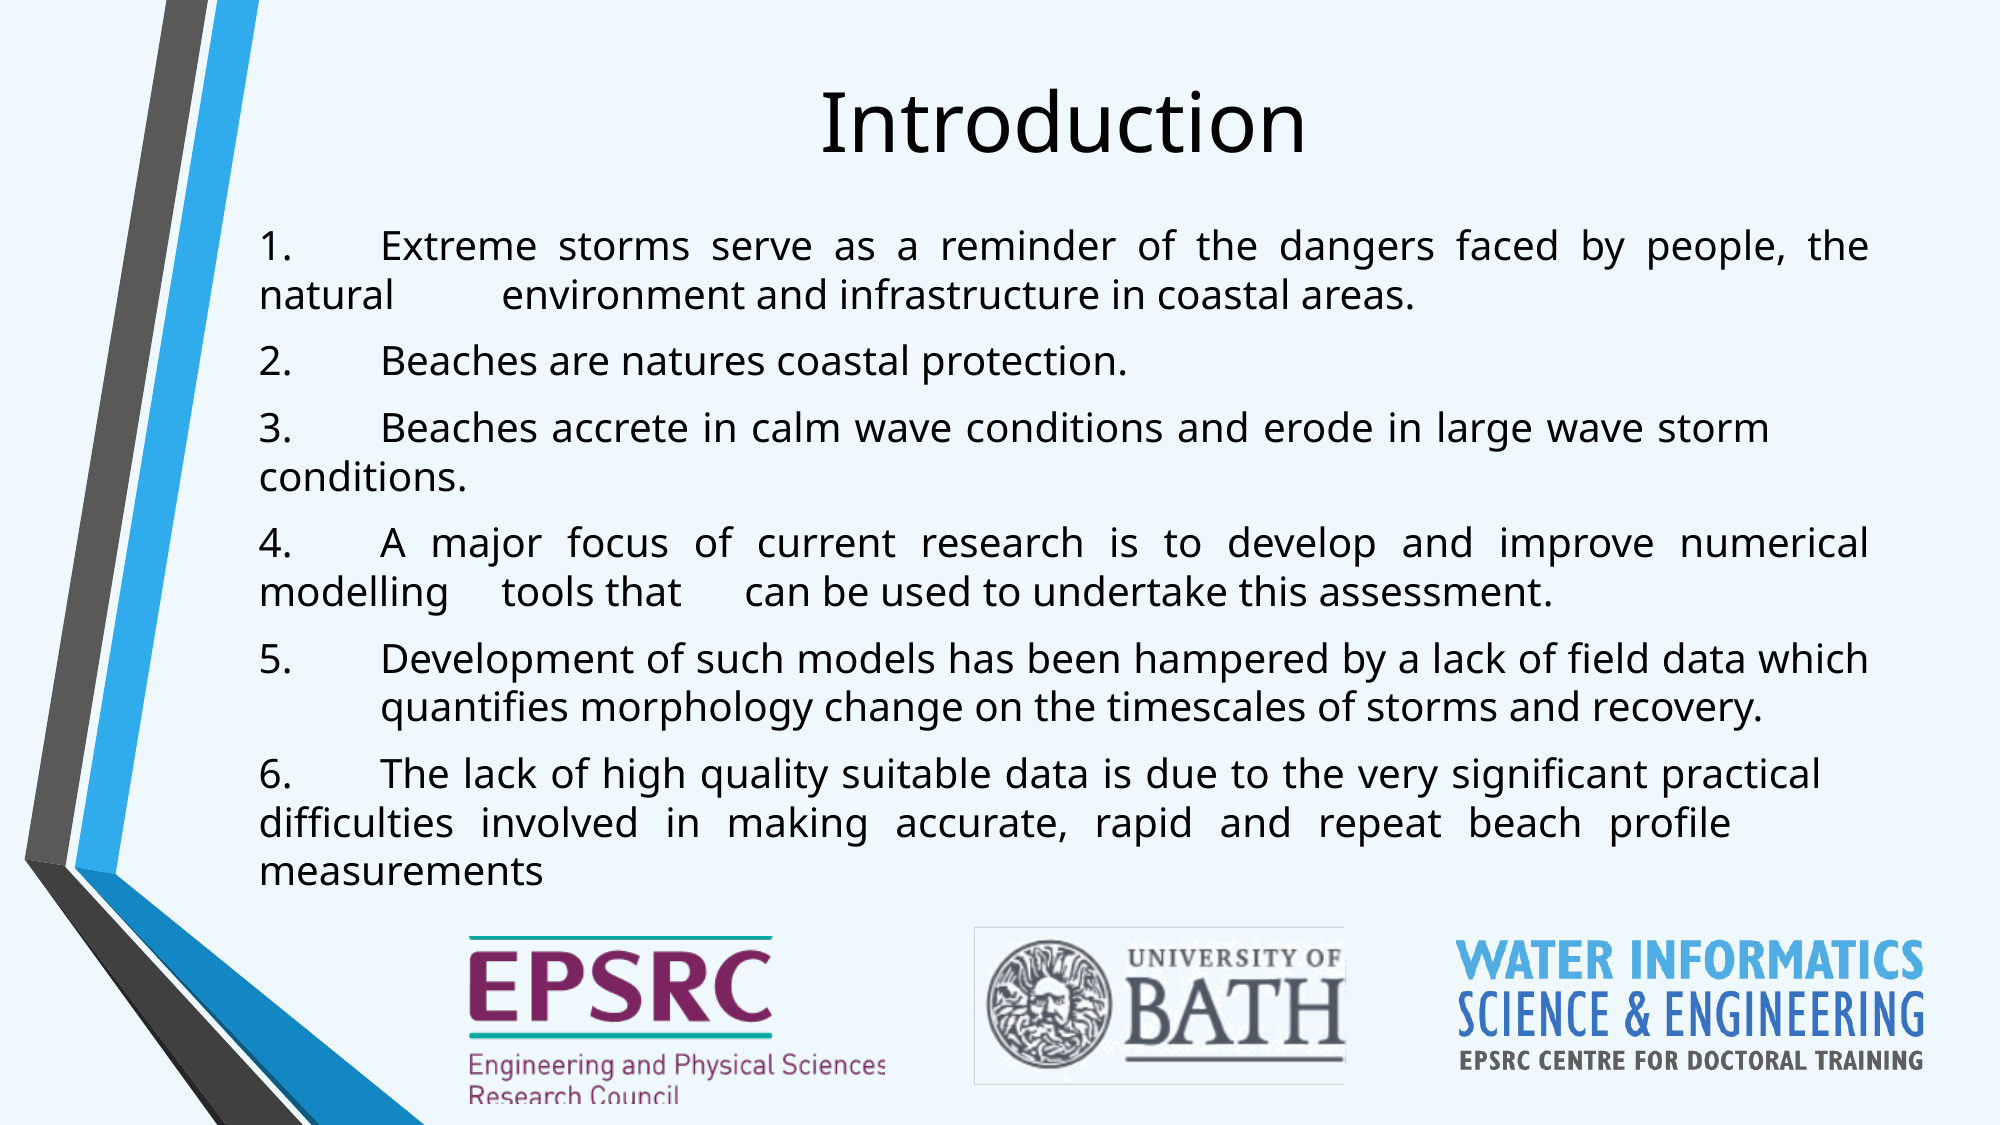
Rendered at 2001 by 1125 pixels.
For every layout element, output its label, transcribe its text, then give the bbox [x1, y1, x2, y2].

picture [1455, 936, 2000, 1104]
title Introduction [243, 36, 1887, 196]
picture [973, 917, 1368, 1085]
list 1. Extreme storms serve as a reminder of the dangers faced by people, the natural environment and infrastructure in coastal areas. 2. Beaches are natures coastal protection. 3. Beaches accrete in calm wave conditions and erode in large wave storm conditions. 4. A major focus of current research is to develop and improve numerical modelling tools that can be used to undertake this assessment. 5. Development of such models has been hampered by a lack of field data which quantifies morphology change on the timescales of storms and recovery. 6. The lack of high quality suitable data is due to the very significant practical difficulties involved in making accurate, rapid and repeat beach profile measurements [243, 196, 1887, 918]
picture [469, 936, 886, 1104]
